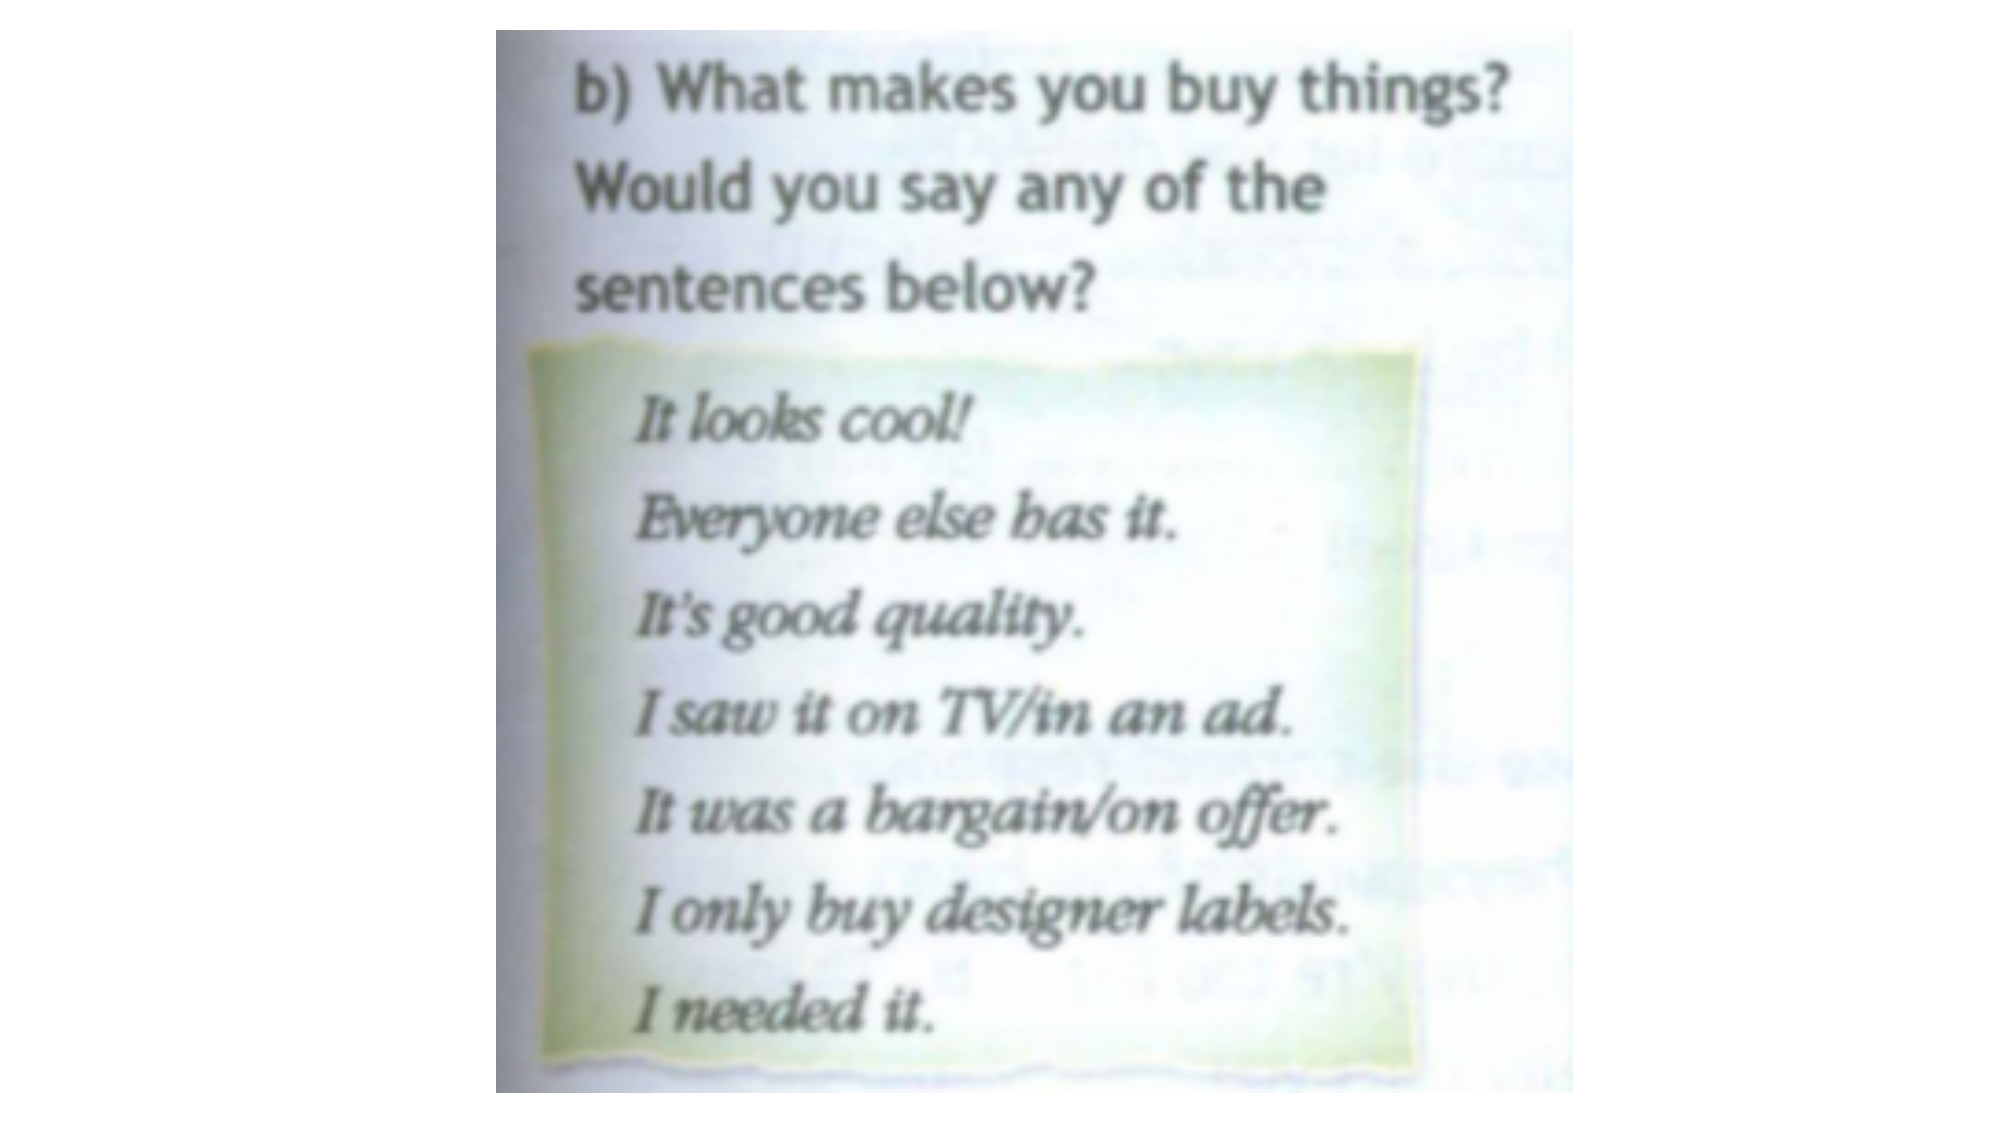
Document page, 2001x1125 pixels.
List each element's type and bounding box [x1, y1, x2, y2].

list [496, 30, 1573, 1093]
